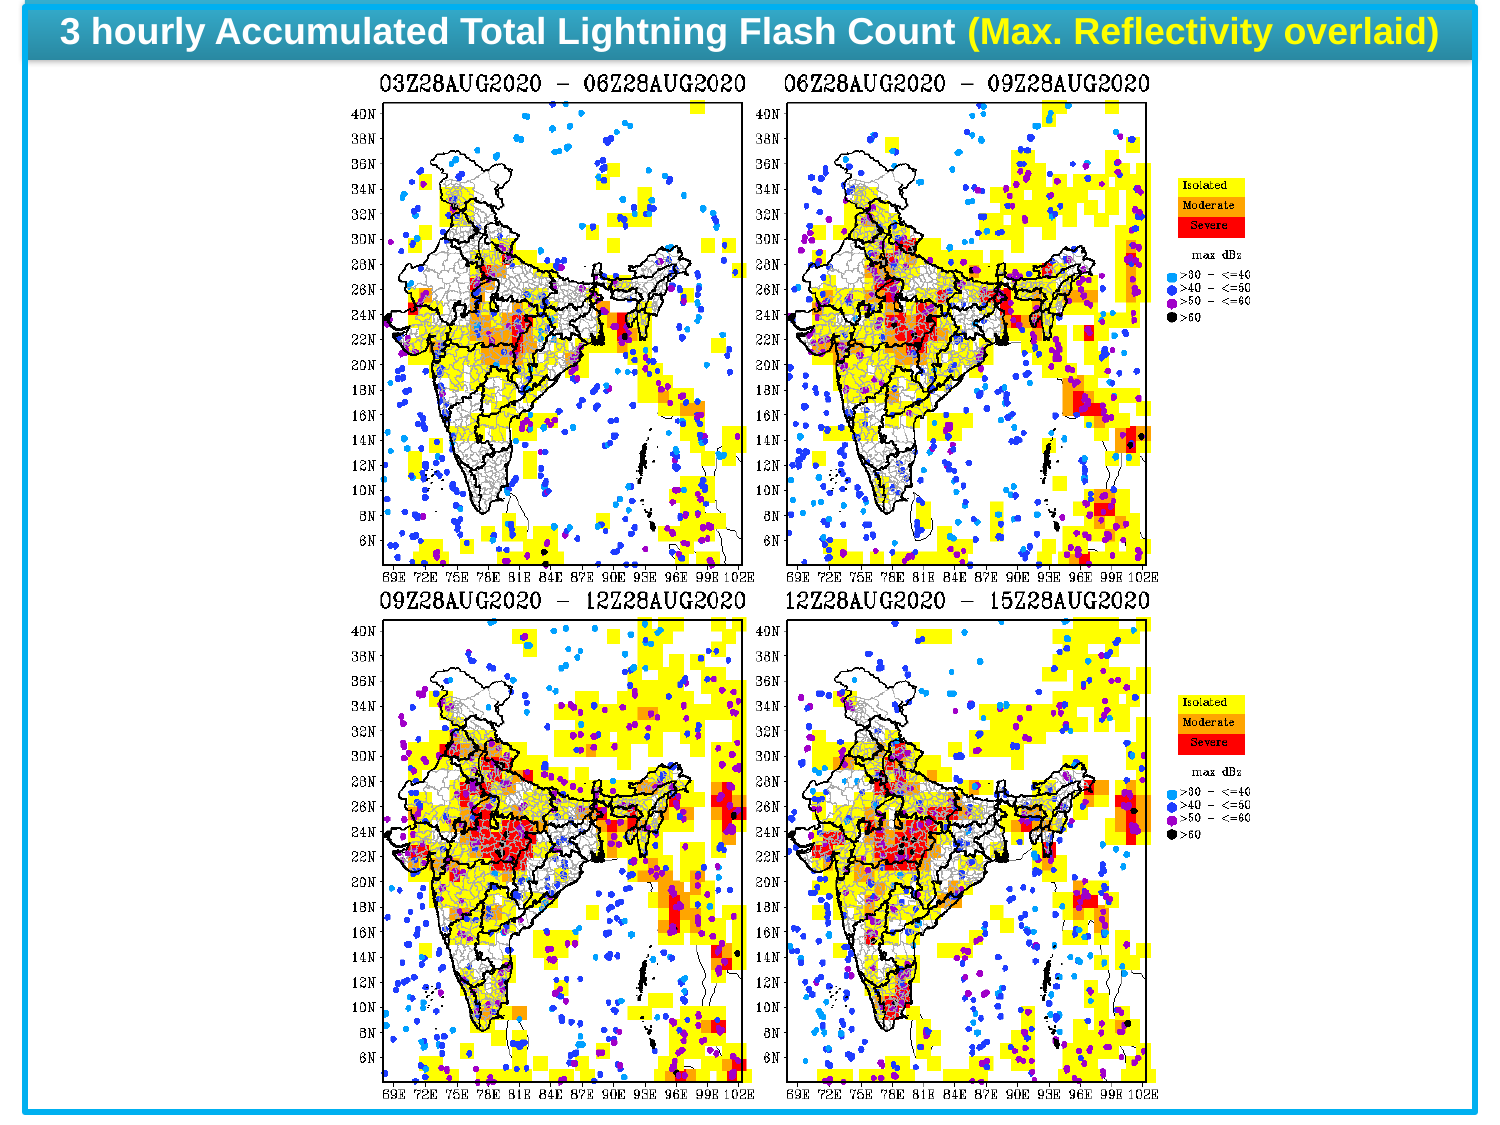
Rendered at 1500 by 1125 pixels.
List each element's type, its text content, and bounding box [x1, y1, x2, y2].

text_box 3 hourly Accumulated Total Lightning Flash Count (Max. Reflectivity overlaid) [24, 0, 1475, 5]
picture [350, 74, 1251, 1100]
text_box [23, 5, 1477, 1114]
